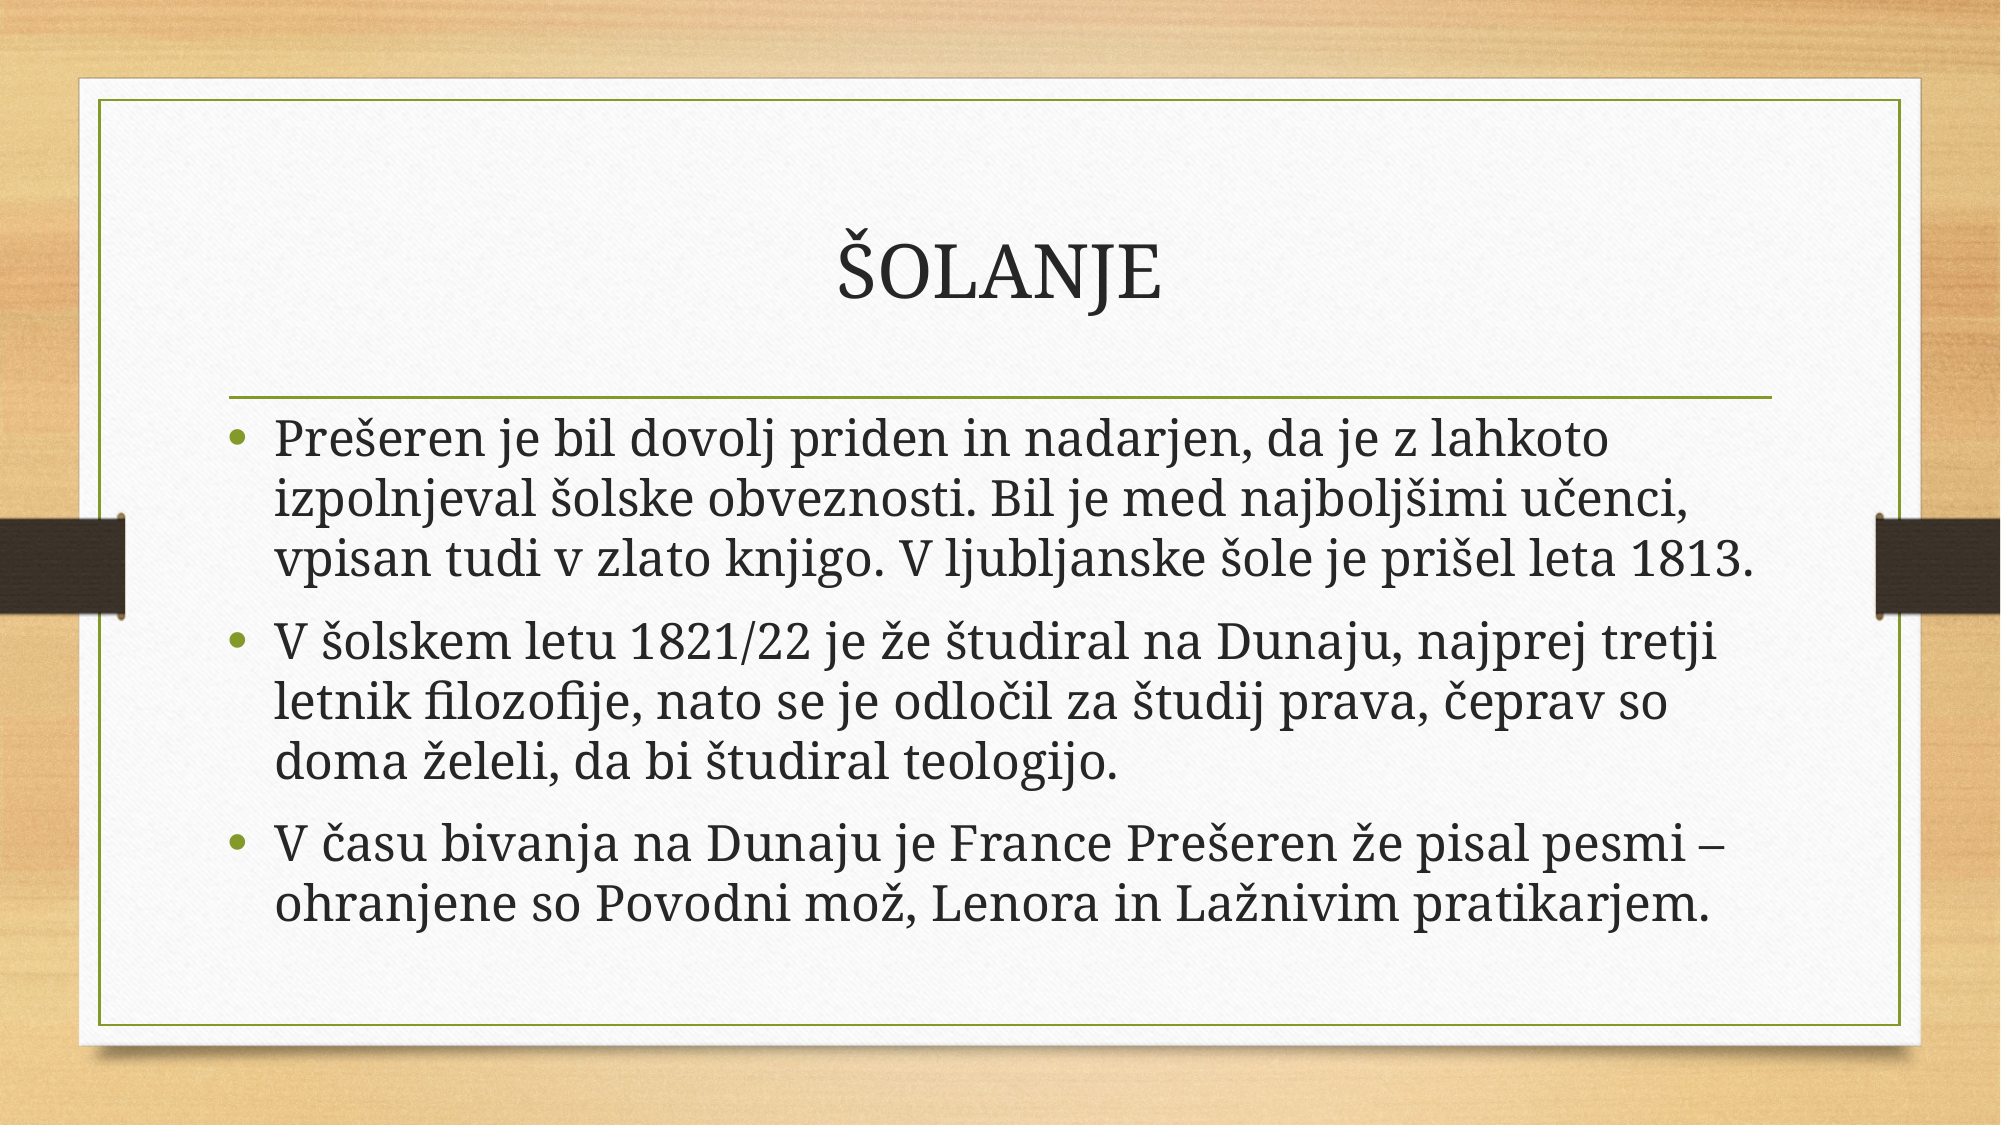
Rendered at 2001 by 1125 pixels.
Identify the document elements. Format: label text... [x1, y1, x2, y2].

list Prešeren je bil dovolj priden in nadarjen, da je z lahkoto izpolnjeval šolske obveznosti. Bil je med najboljšimi učenci, vpisan tudi v zlato knjigo. V ljubljanske šole je prišel leta 1813. V šolskem letu 1821/22 je že študiral na Dunaju, najprej tretji letnik filozofije, nato se je odločil za študij prava, čeprav so doma želeli, da bi študiral teologijo. V času bivanja na Dunaju je France Prešeren že pisal pesmi – ohranjene so Povodni mož, Lenora in Lažnivim pratikarjem. [212, 399, 1788, 964]
picture [0, 0, 2001, 1125]
title ŠOLANJE [212, 161, 1788, 375]
